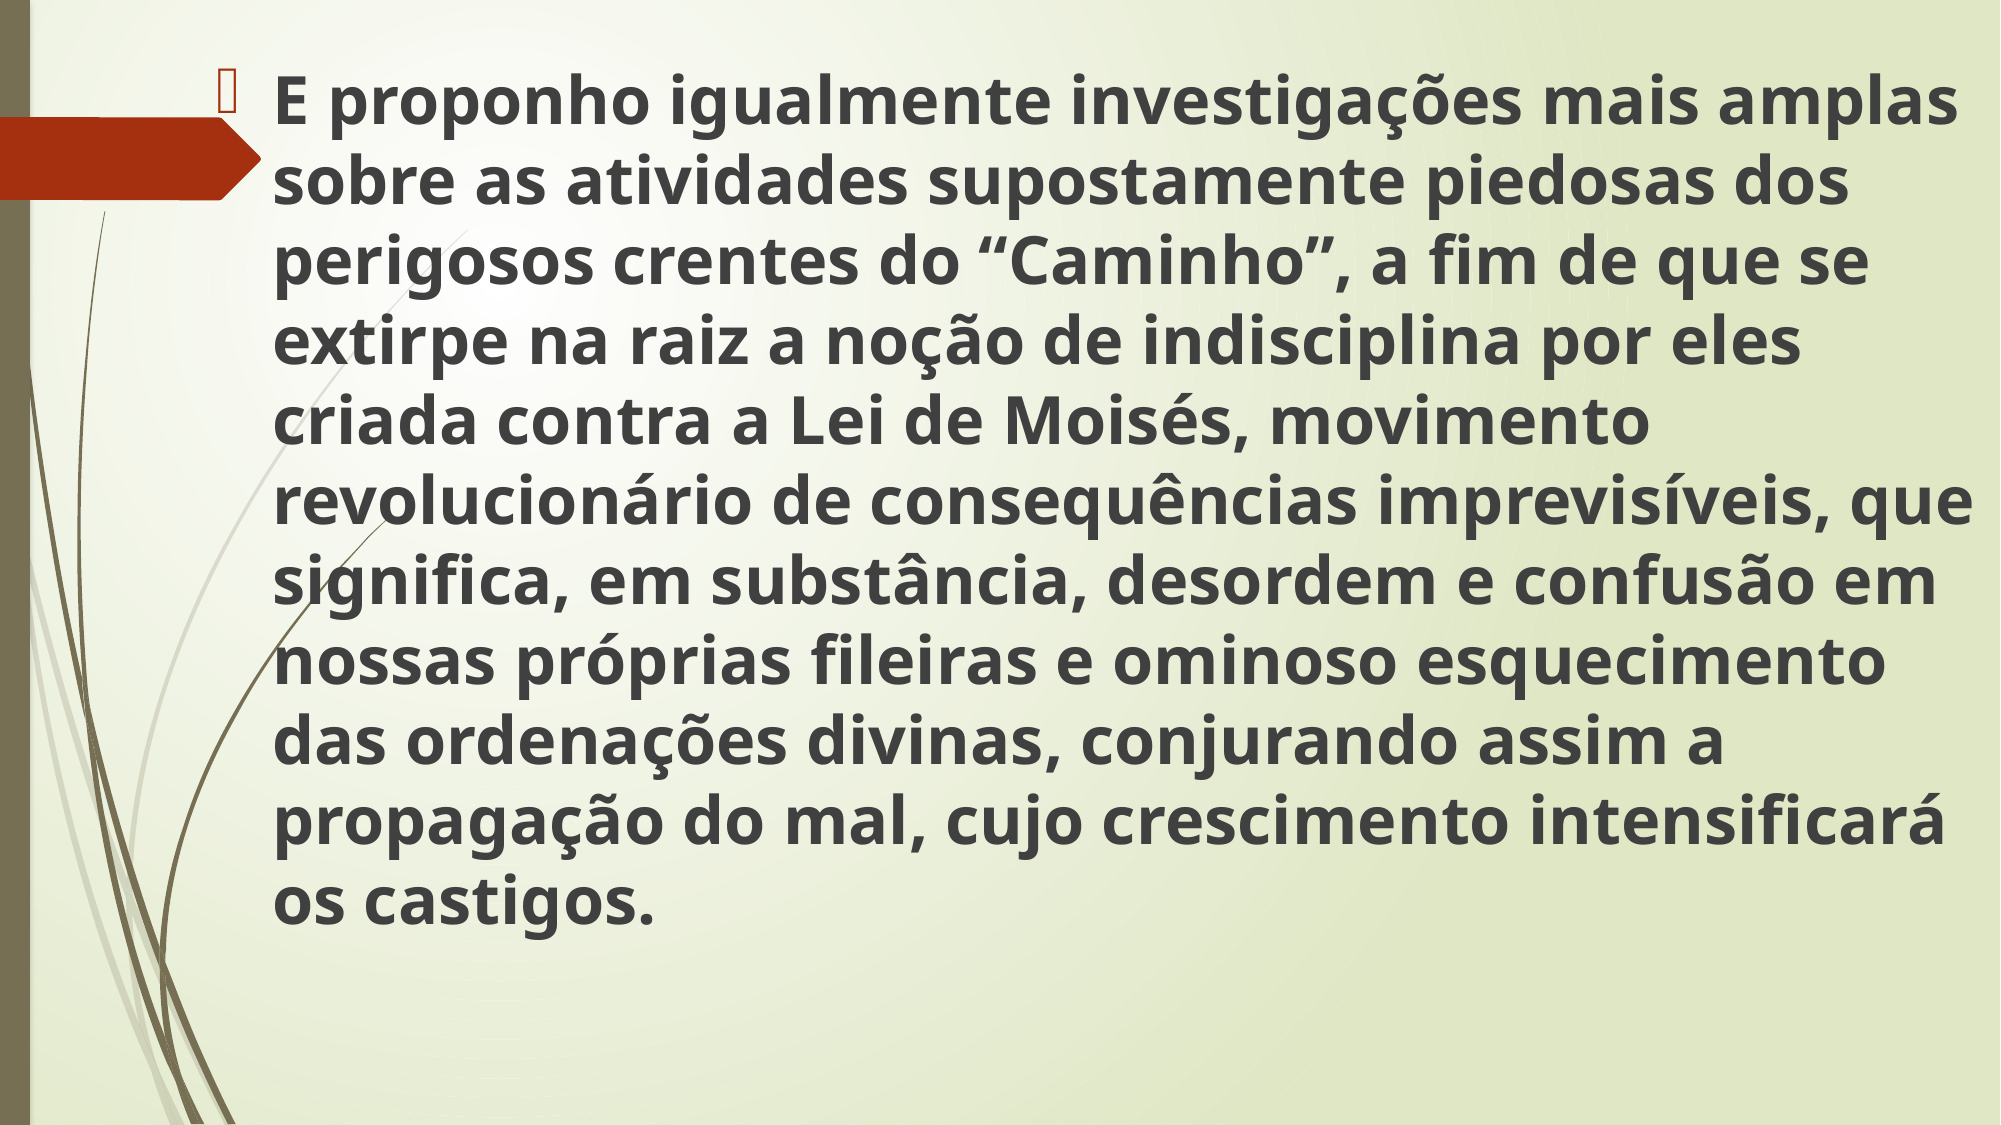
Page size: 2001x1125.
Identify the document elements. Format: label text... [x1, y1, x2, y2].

list E proponho igualmente investigações mais amplas sobre as atividades supostamente piedosas dos perigosos crentes do “Caminho”, a fim de que se extirpe na raiz a noção de indisciplina por eles criada contra a Lei de Moisés, movimento revolucionário de consequências imprevisíveis, que significa, em substância, desordem e confusão em nossas próprias fileiras e ominoso esquecimento das ordenações divinas, conjurando assim a propagação do mal, cujo crescimento intensificará os castigos. [201, 0, 2000, 1125]
